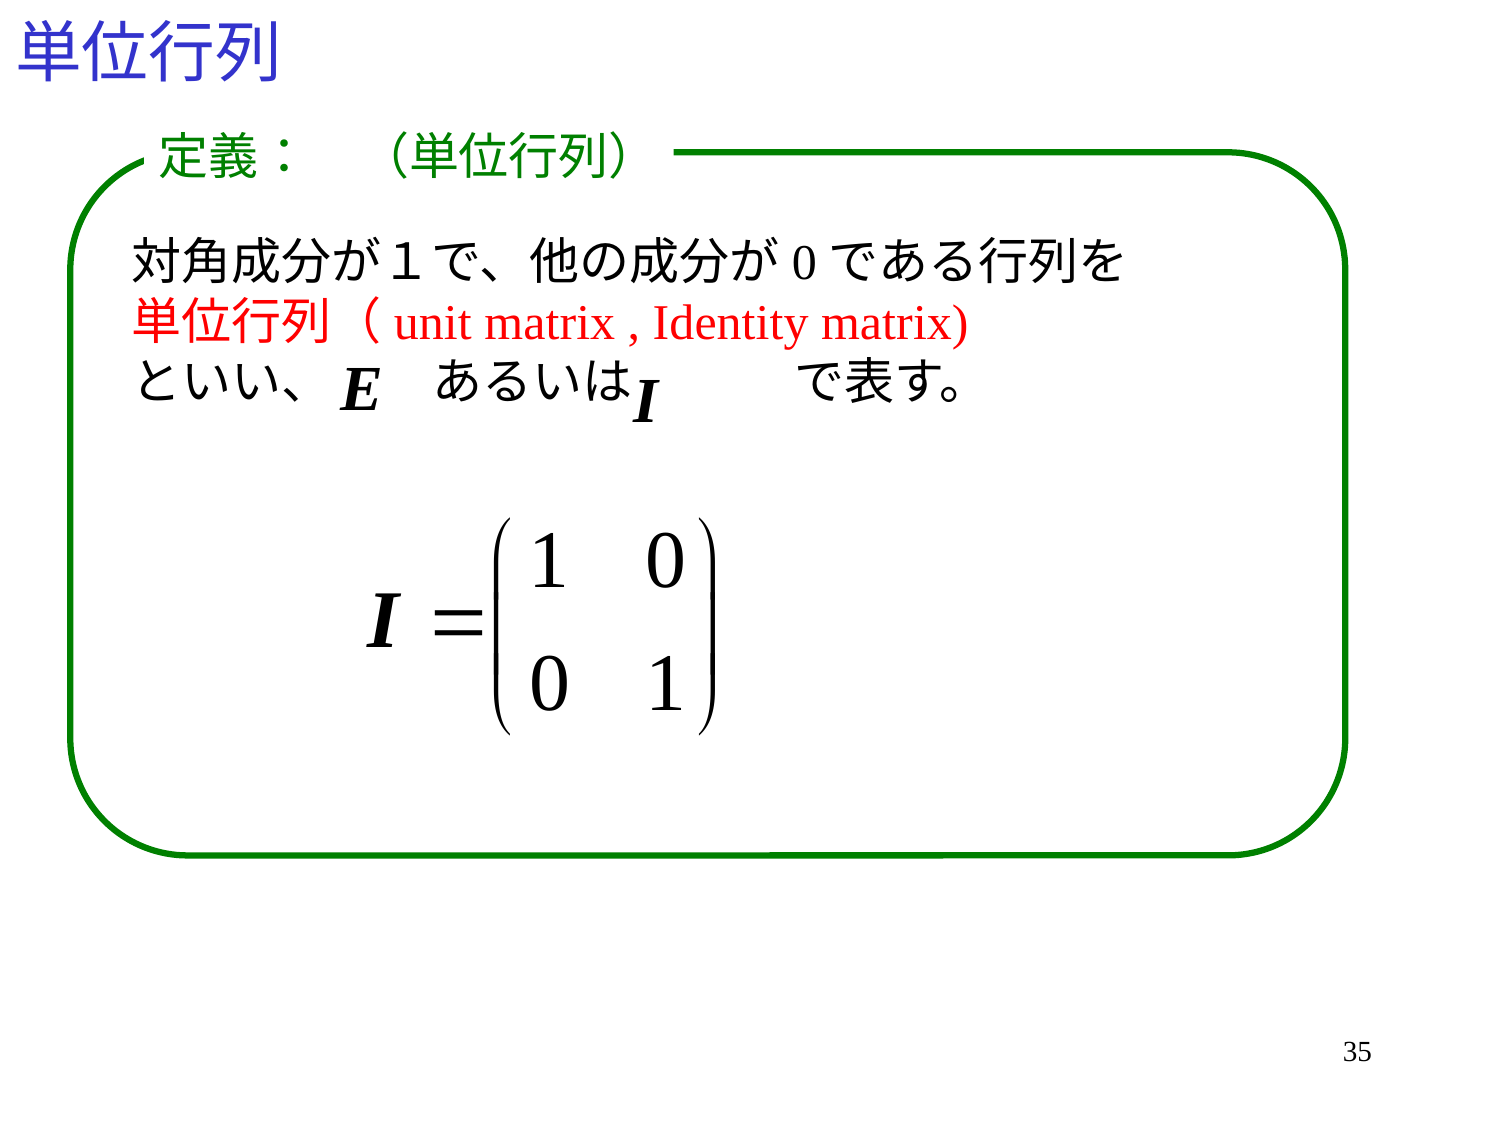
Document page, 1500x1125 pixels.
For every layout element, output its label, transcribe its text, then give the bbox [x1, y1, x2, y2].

slide_number 35 [1074, 1024, 1388, 1101]
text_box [620, 363, 675, 434]
text_box 定義： （単位行列） [144, 117, 674, 192]
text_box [351, 503, 741, 750]
text_box [70, 152, 1346, 856]
title 単位行列 [0, 0, 1126, 101]
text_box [327, 351, 398, 422]
